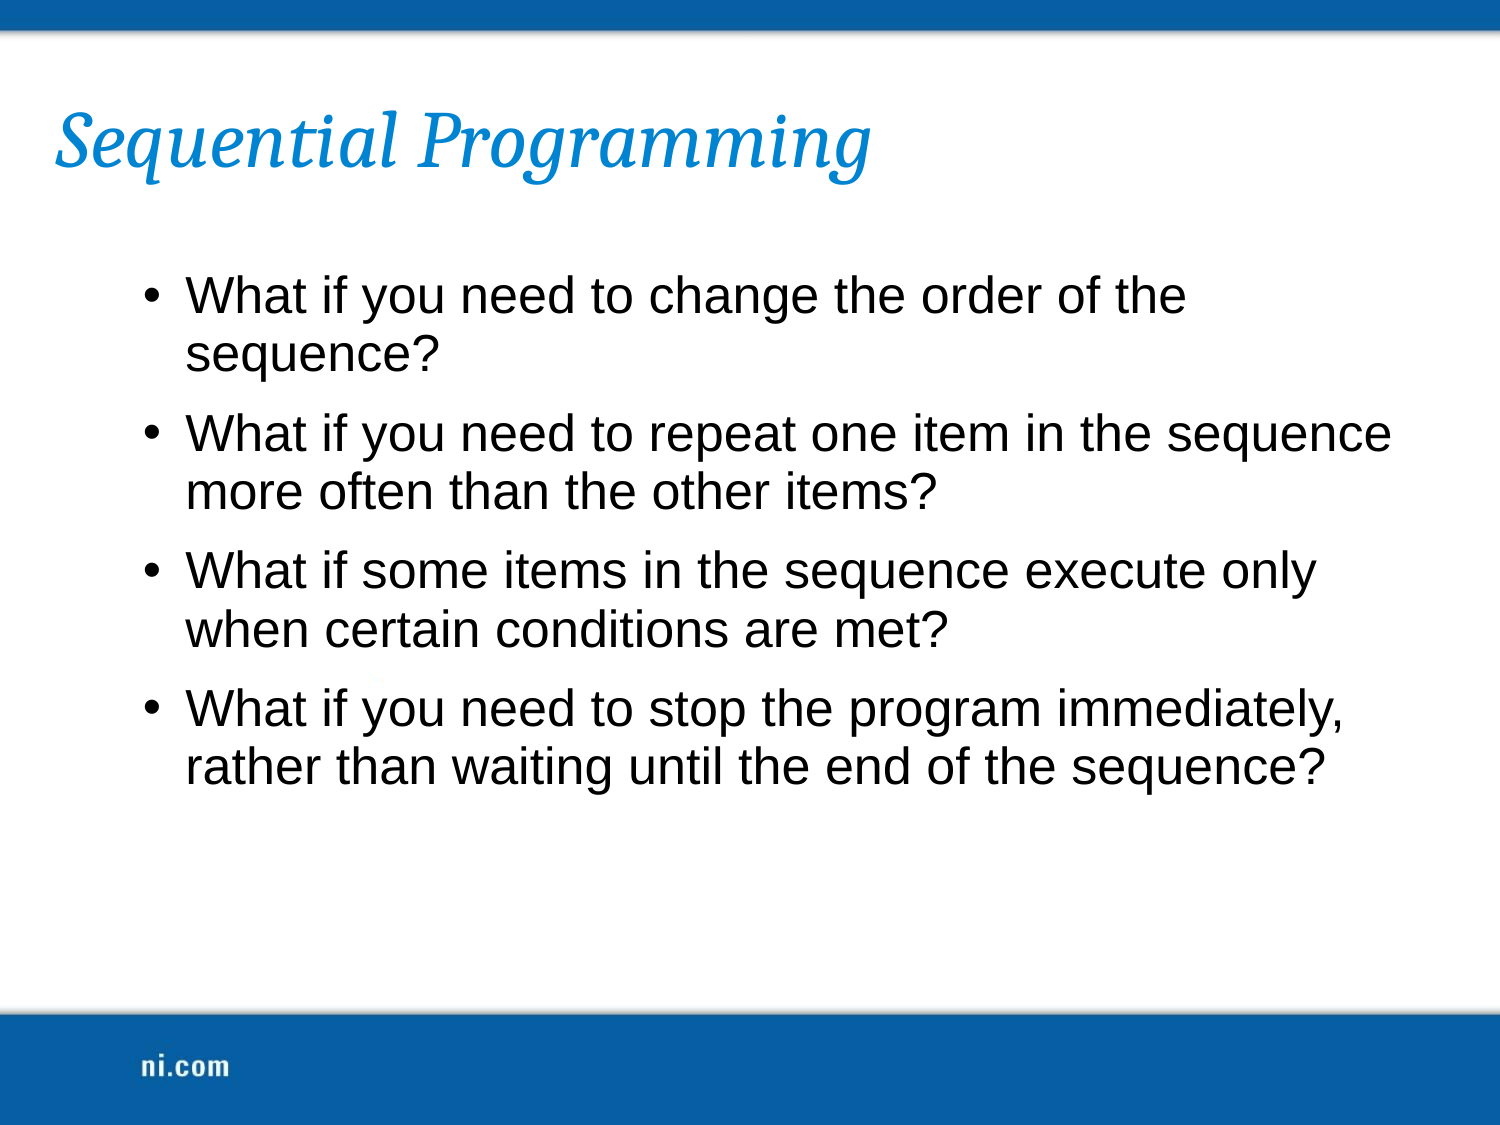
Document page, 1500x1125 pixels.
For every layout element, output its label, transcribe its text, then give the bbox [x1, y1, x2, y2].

picture [0, 0, 1500, 1125]
list What if you need to change the order of the sequence? What if you need to repeat one item in the sequence more often than the other items? What if some items in the sequence execute only when certain conditions are met? What if you need to stop the program immediately, rather than waiting until the end of the sequence? [74, 262, 1425, 1006]
text_box Sequential Programming [46, 82, 1500, 188]
